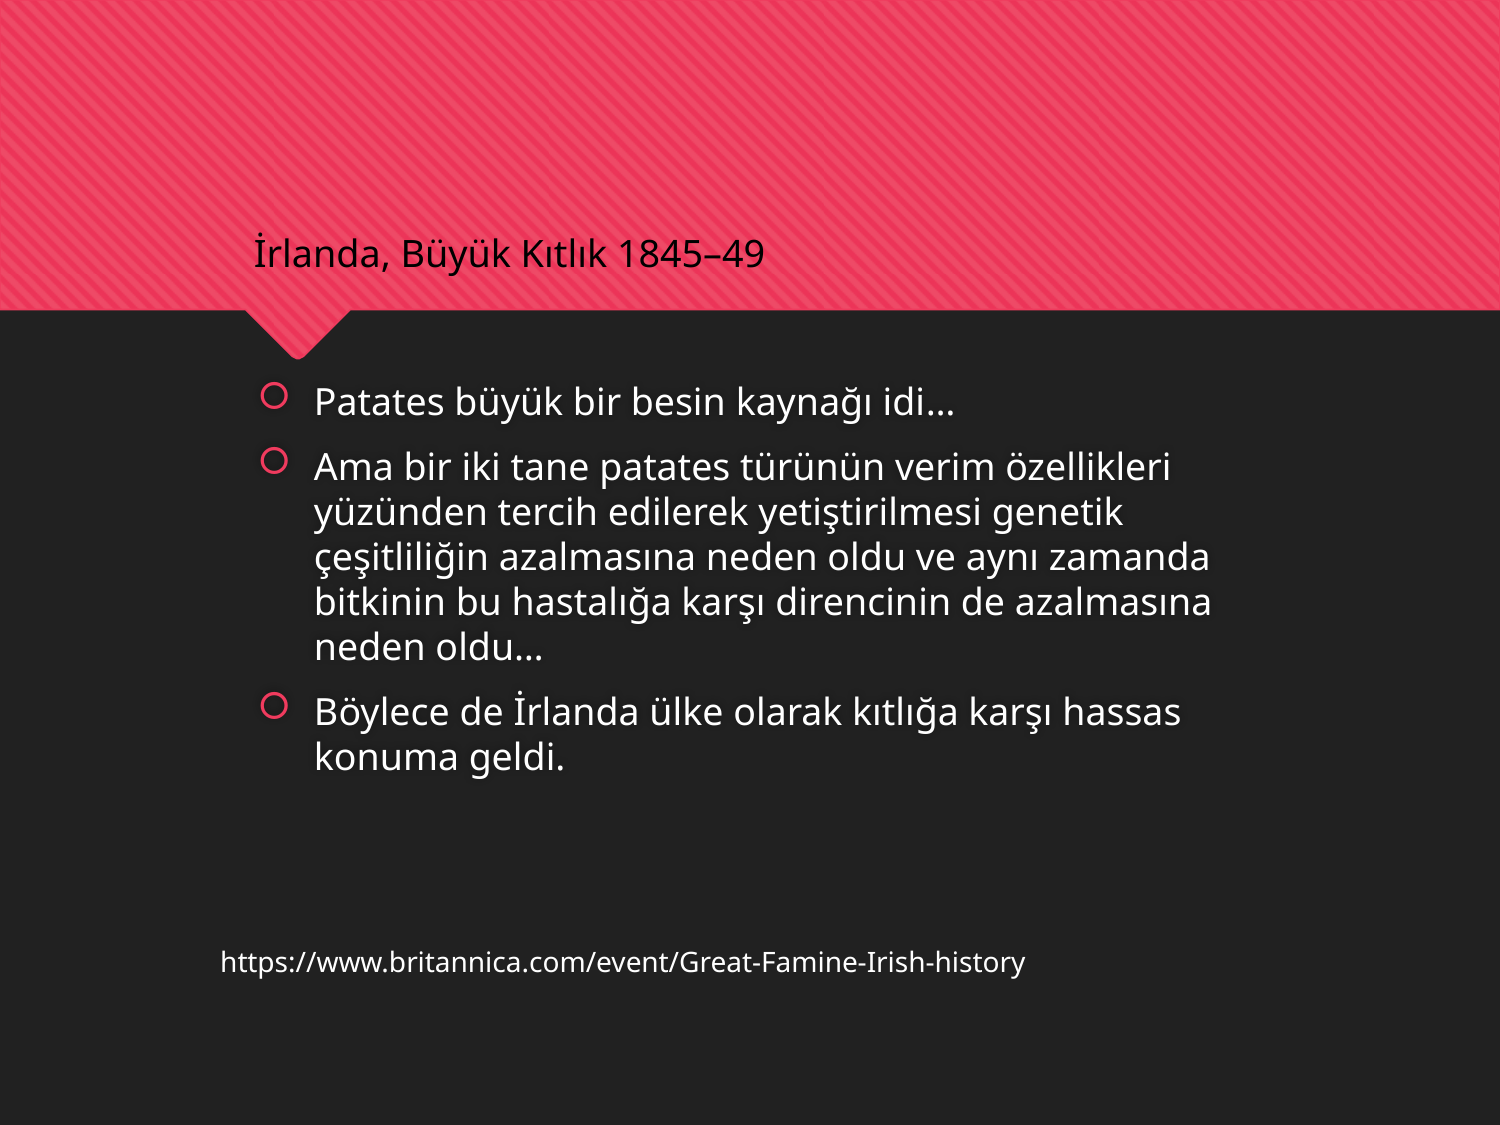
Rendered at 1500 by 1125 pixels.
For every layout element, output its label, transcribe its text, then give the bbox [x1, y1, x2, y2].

text_box https://www.britannica.com/event/Great-Famine-Irish-history [205, 936, 1042, 986]
text_box İrlanda, Büyük Kıtlık 1845–49 [242, 224, 1256, 281]
list Patates büyük bir besin kaynağı idi… Ama bir iki tane patates türünün verim özellikleri yüzünden tercih edilerek yetiştirilmesi genetik çeşitliliğin azalmasına neden oldu ve aynı zamanda bitkinin bu hastalığa karşı direncinin de azalmasına neden oldu… Böylece de İrlanda ülke olarak kıtlığa karşı hassas konuma geldi. [242, 337, 1239, 820]
